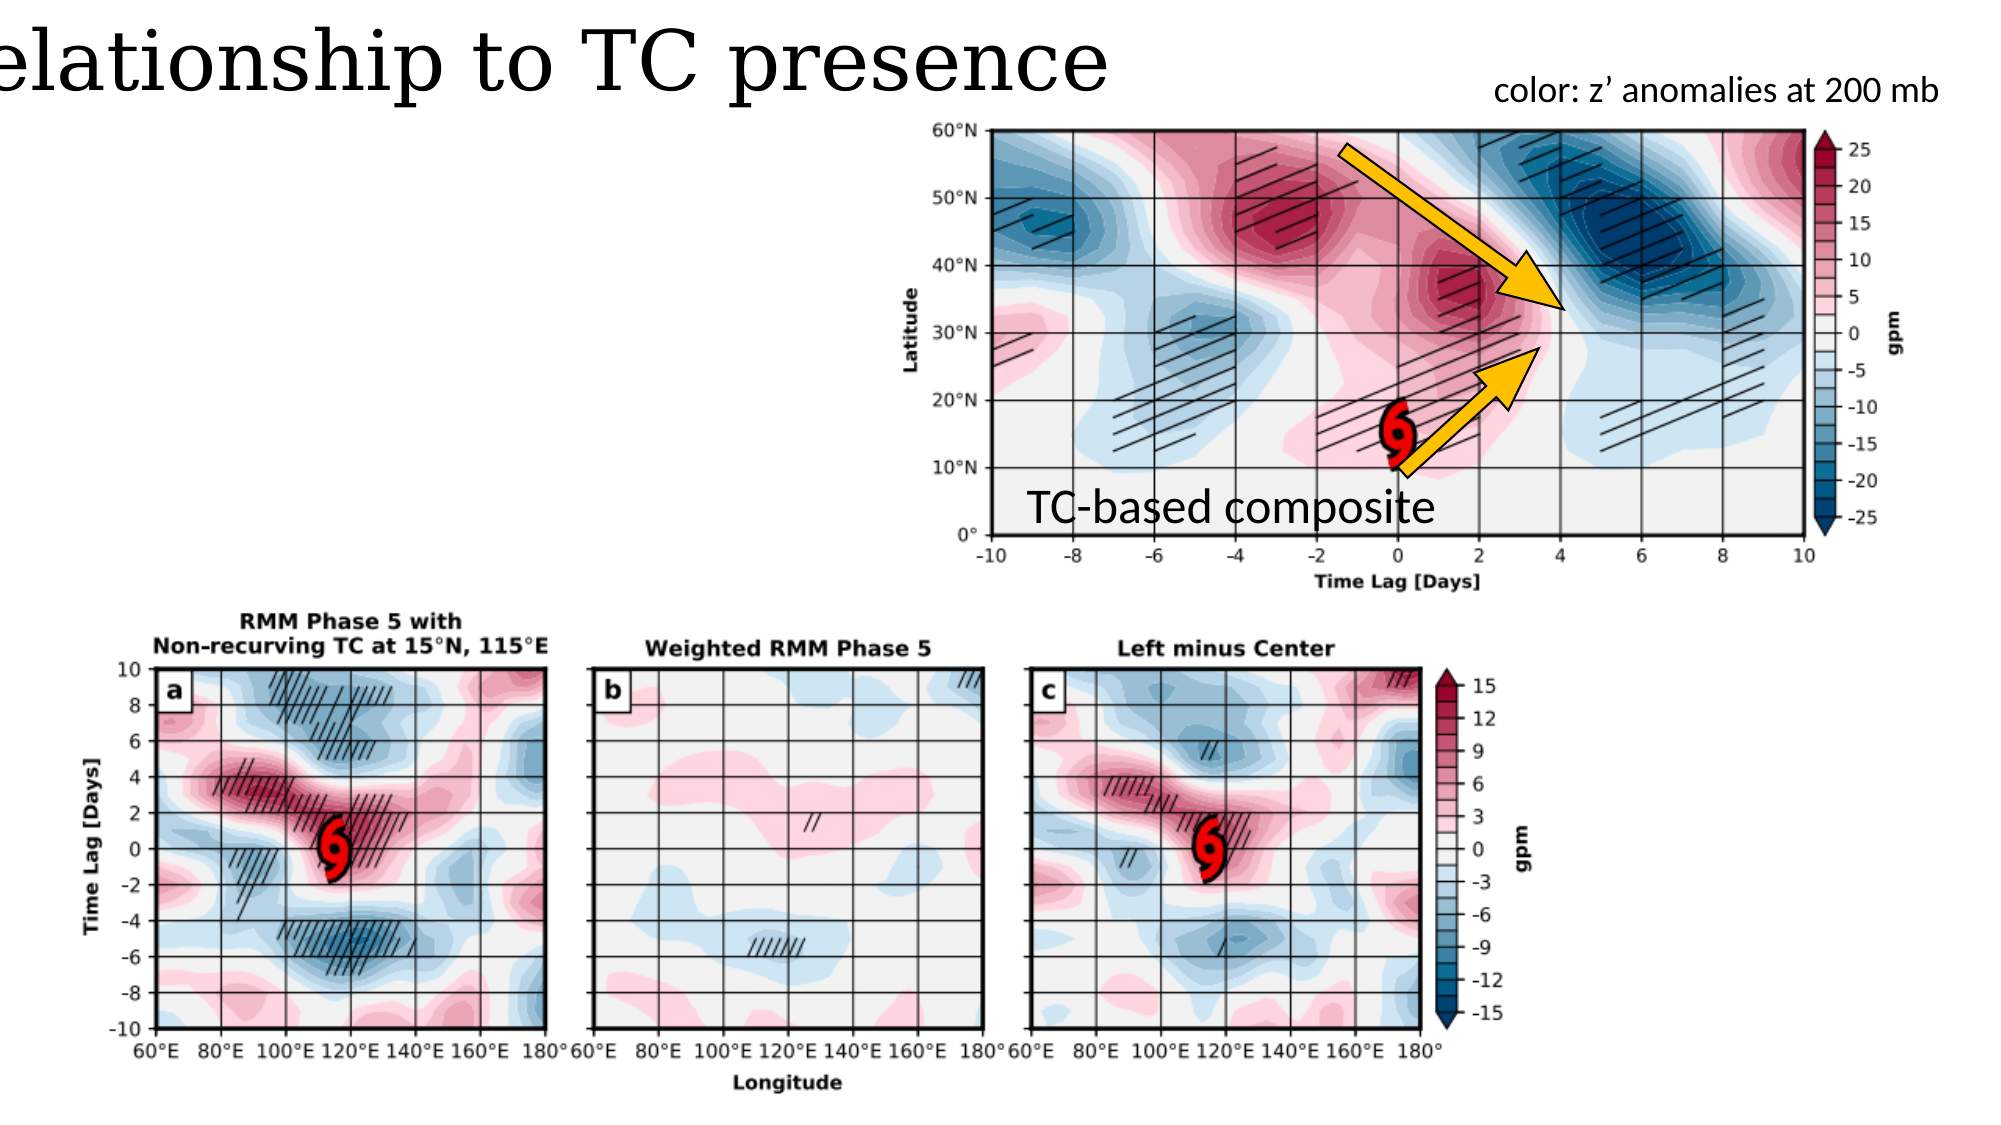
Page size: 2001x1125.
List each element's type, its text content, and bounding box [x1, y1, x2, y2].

picture [66, 110, 1924, 1100]
text_box color: z’ anomalies at 200 mb [1479, 57, 1956, 118]
text_box Relationship to TC presence [0, 0, 1127, 115]
